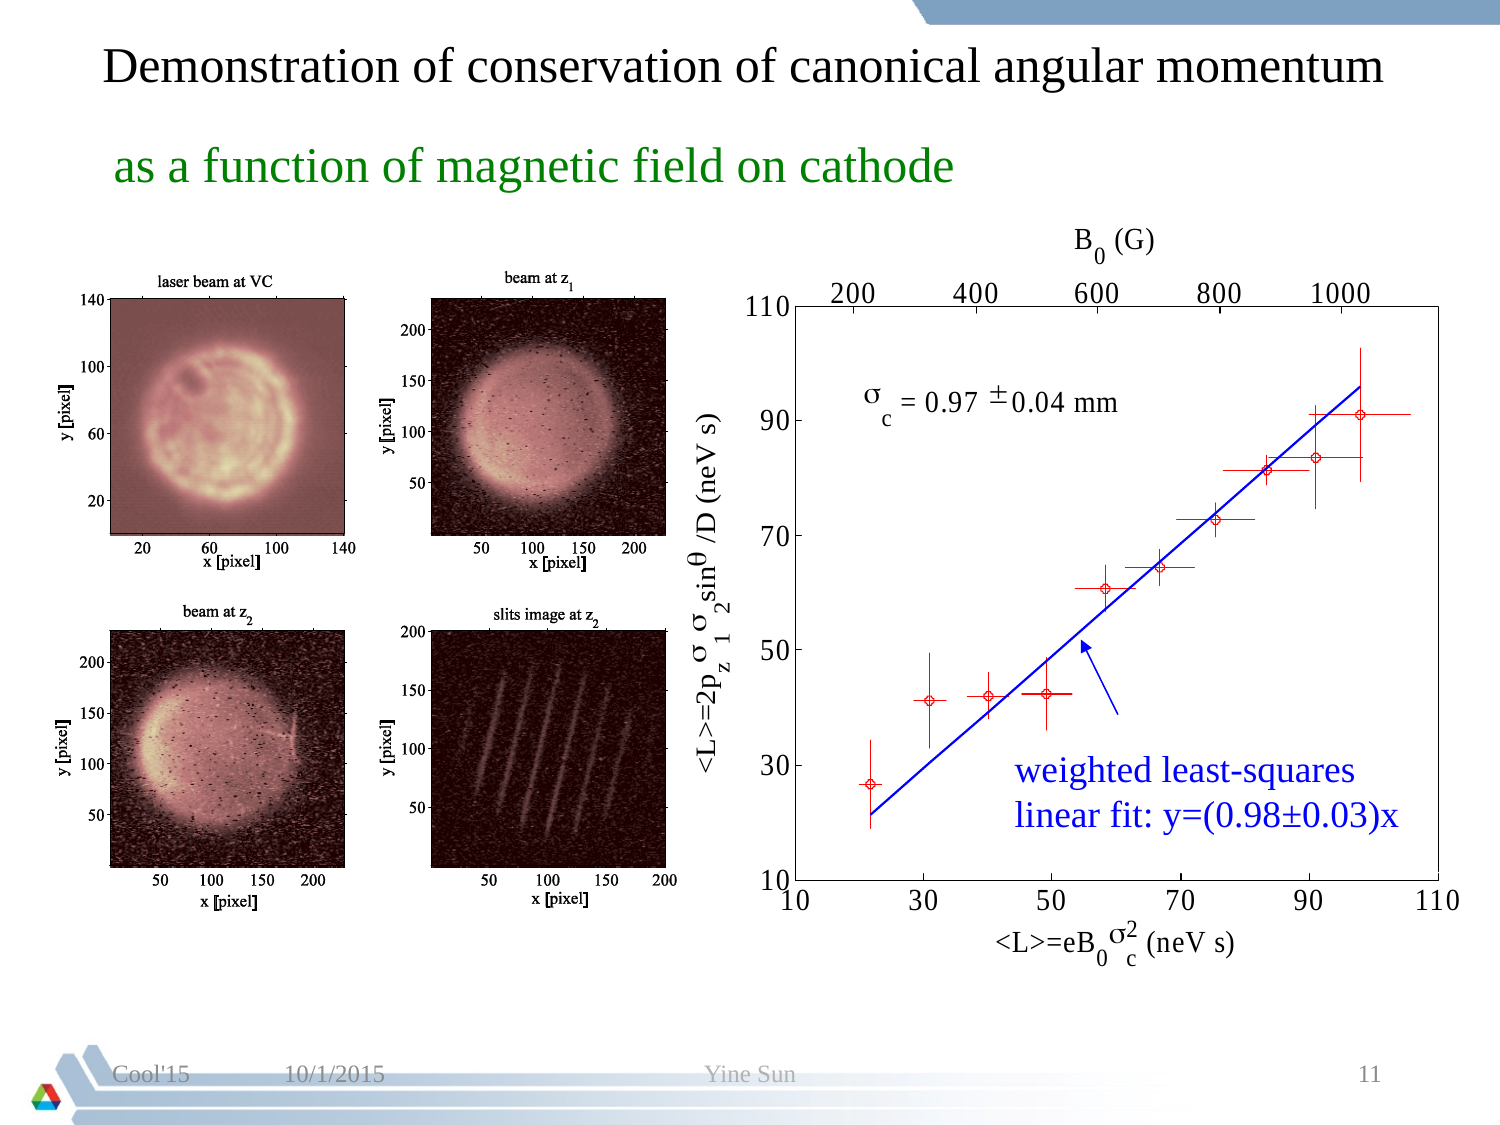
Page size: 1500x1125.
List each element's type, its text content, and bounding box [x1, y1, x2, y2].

footer Yine Sun [496, 1042, 1004, 1103]
slide_number 11 [1059, 1042, 1397, 1103]
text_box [649, 224, 1475, 971]
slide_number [97, 1042, 435, 1103]
text_box as a function of magnetic field on cathode [98, 124, 971, 200]
text_box Demonstration of conservation of canonical angular momentum [87, 24, 1400, 100]
picture [0, 1037, 1500, 1125]
picture [0, 0, 1500, 26]
picture [49, 262, 681, 913]
